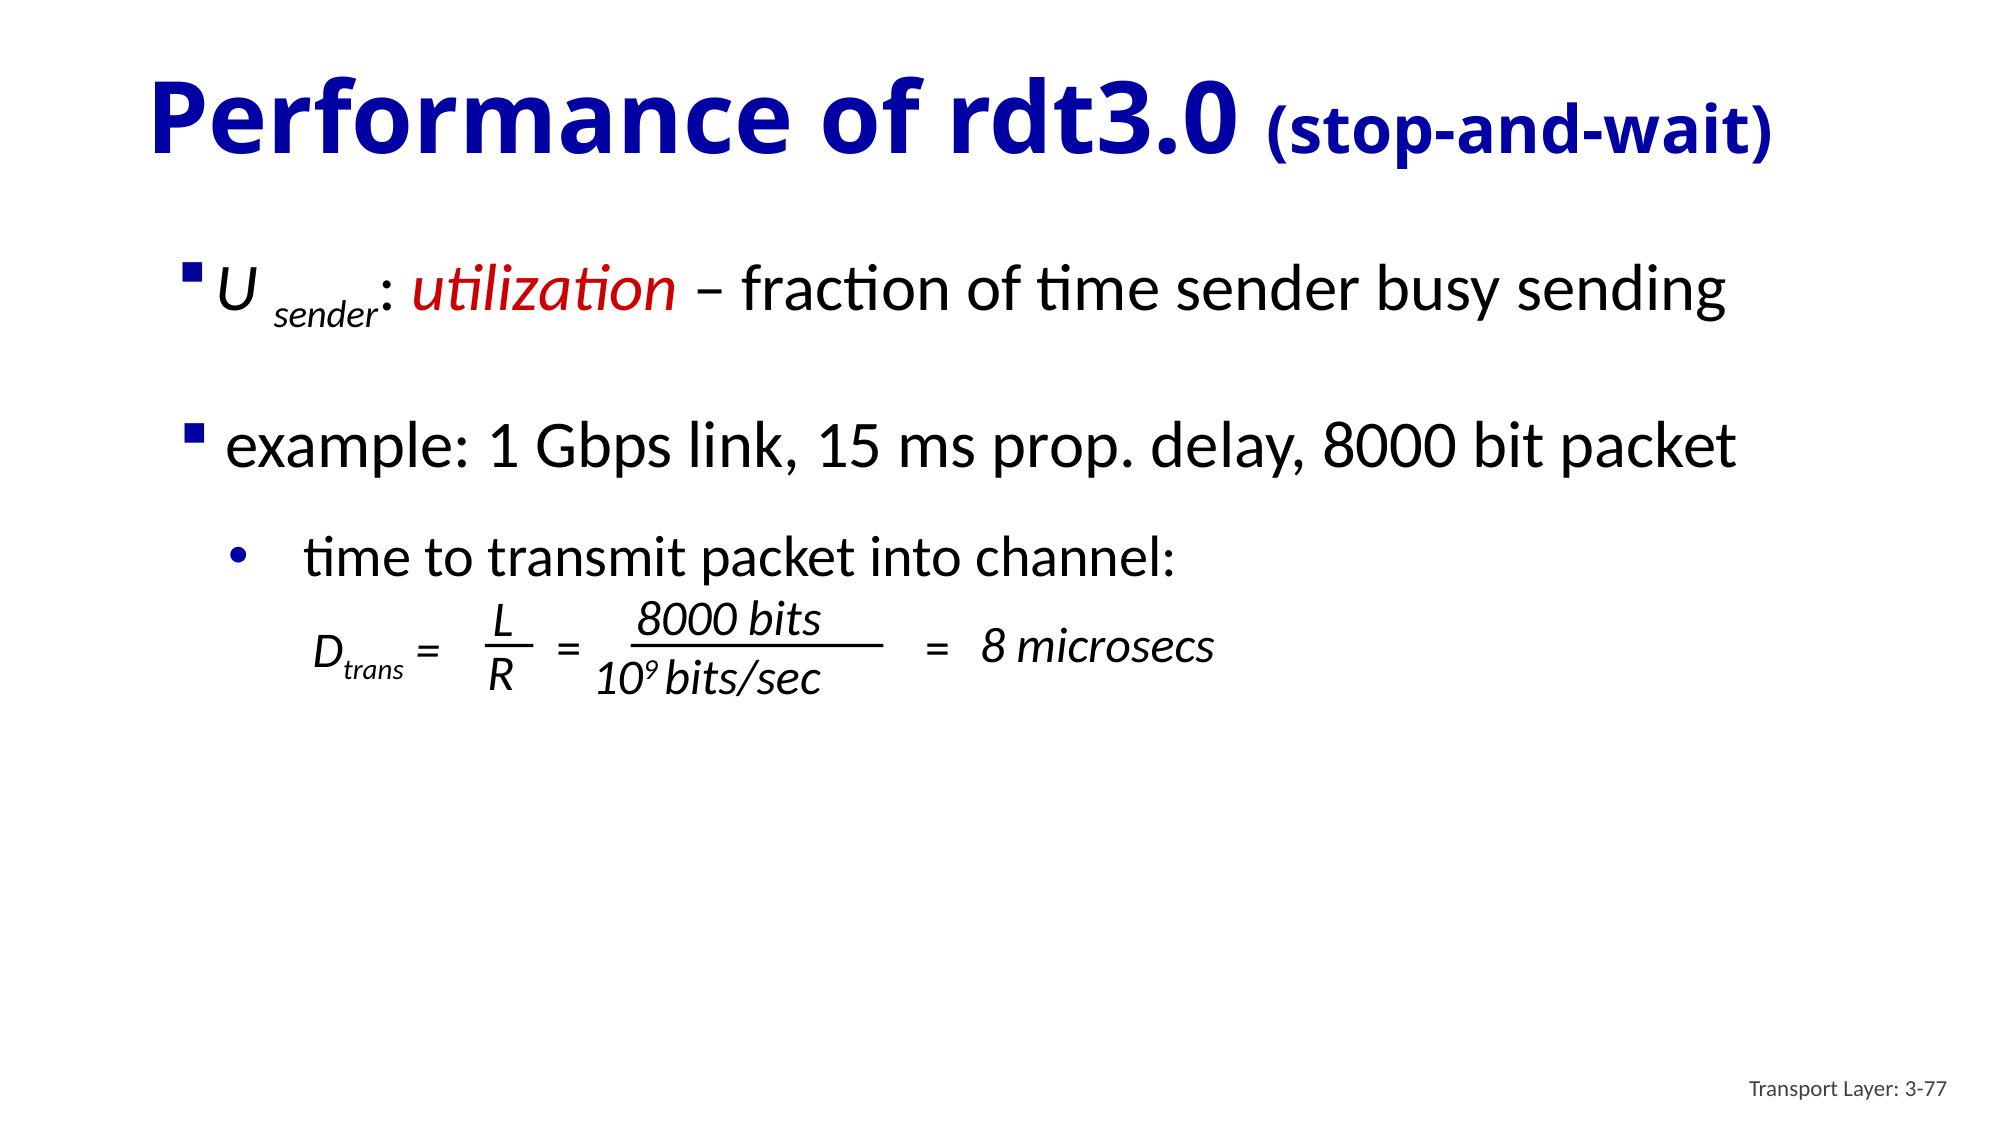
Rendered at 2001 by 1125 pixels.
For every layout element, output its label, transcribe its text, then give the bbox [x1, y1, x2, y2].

slide_number Transport Layer: 3-77 [1512, 1056, 1963, 1117]
title Performance of rdt3.0 (stop-and-wait) [131, 47, 1952, 195]
text_box time to transmit packet into channel: [136, 518, 1731, 691]
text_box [292, 578, 1232, 712]
text_box example: 1 Gbps link, 15 ms prop. delay, 8000 bit packet [142, 402, 1871, 574]
text_box U sender: utilization – fraction of time sender busy sending [87, 241, 1852, 320]
